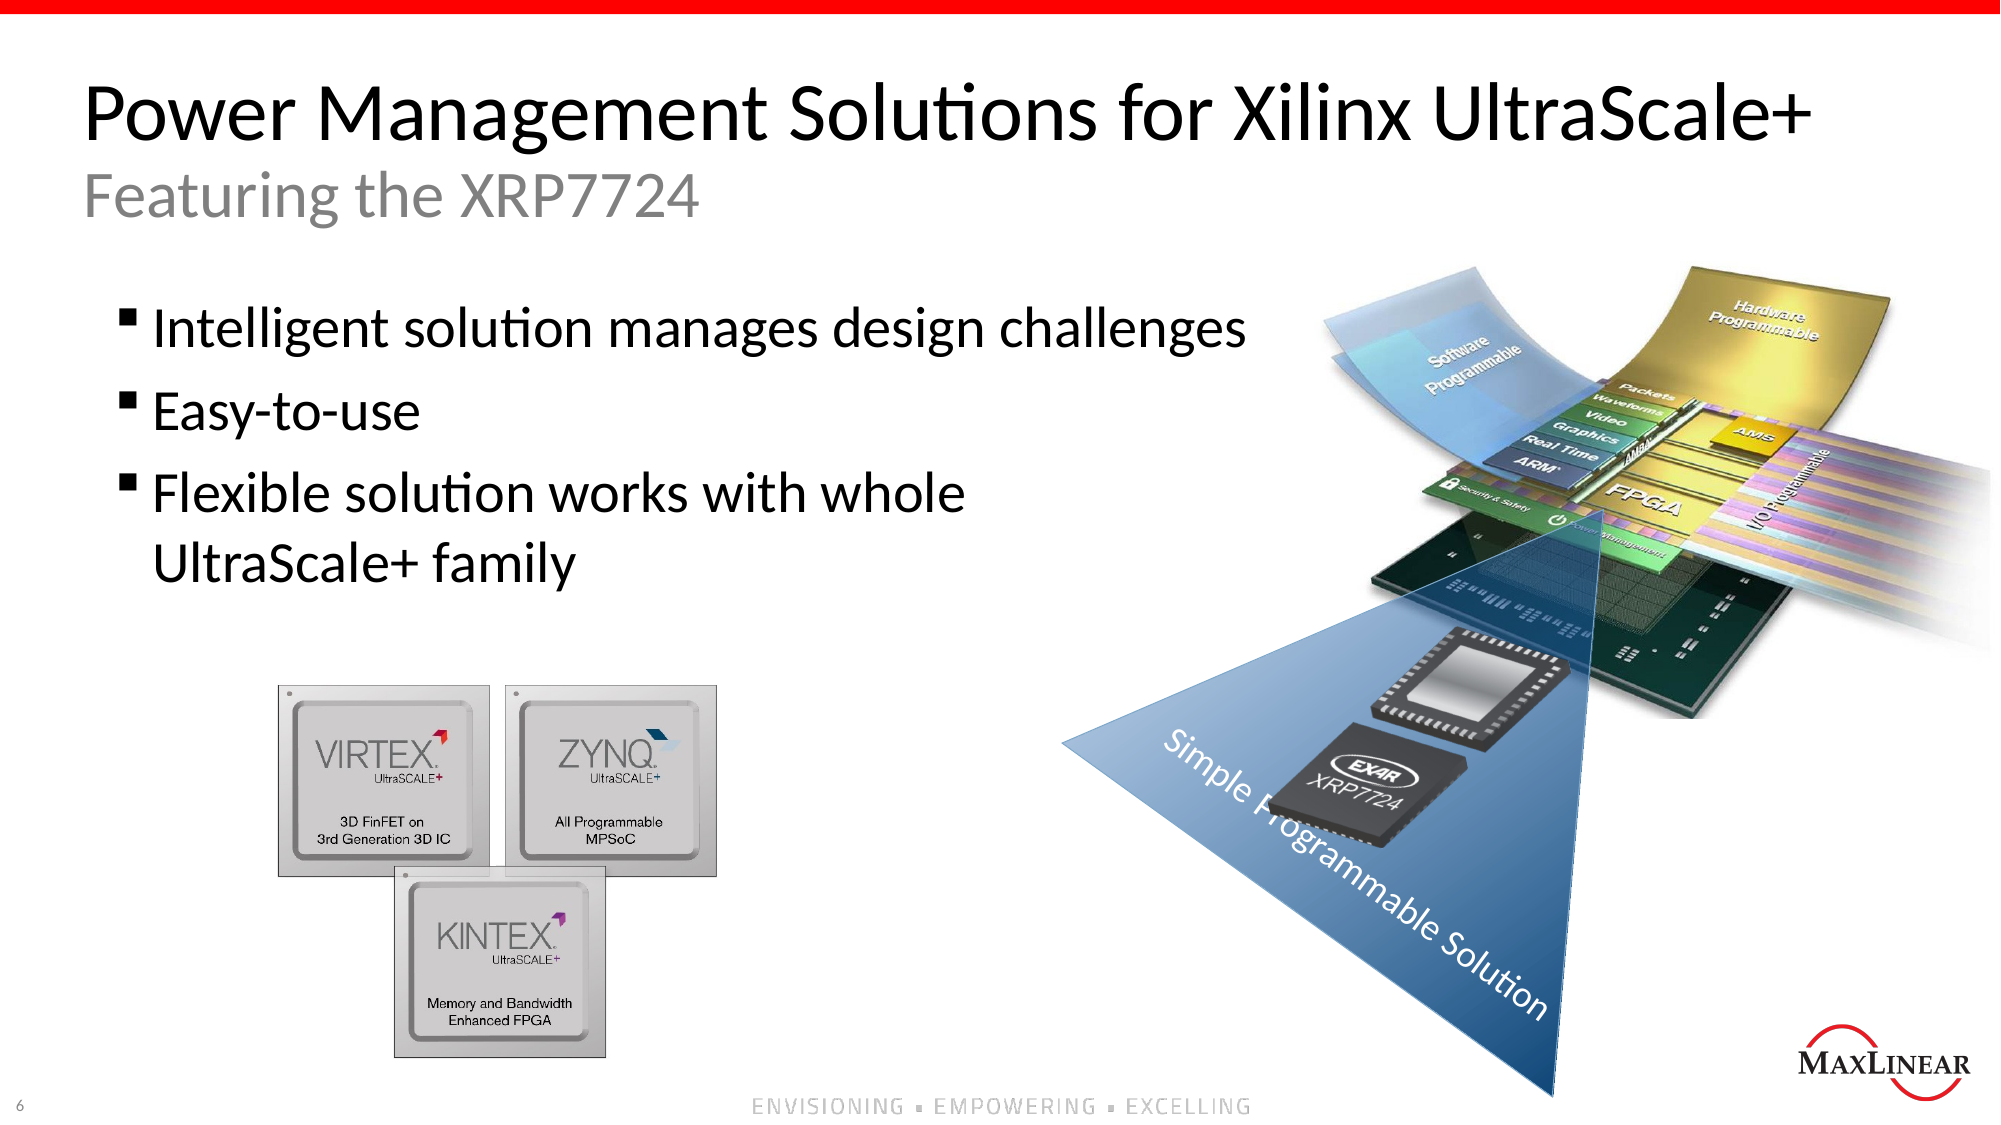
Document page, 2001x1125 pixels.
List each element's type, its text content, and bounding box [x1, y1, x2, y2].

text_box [1078, 204, 2000, 968]
title Power Management Solutions for Xilinx UltraScale+ [68, 61, 1940, 152]
list Intelligent solution manages design challenges Easy-to-use Flexible solution works with whole UltraScale+ family [99, 282, 1300, 994]
slide_number 6 [0, 1086, 69, 1124]
list Featuring the XRP7724 [68, 152, 1940, 235]
picture [277, 683, 718, 1059]
picture [1792, 1018, 1977, 1107]
